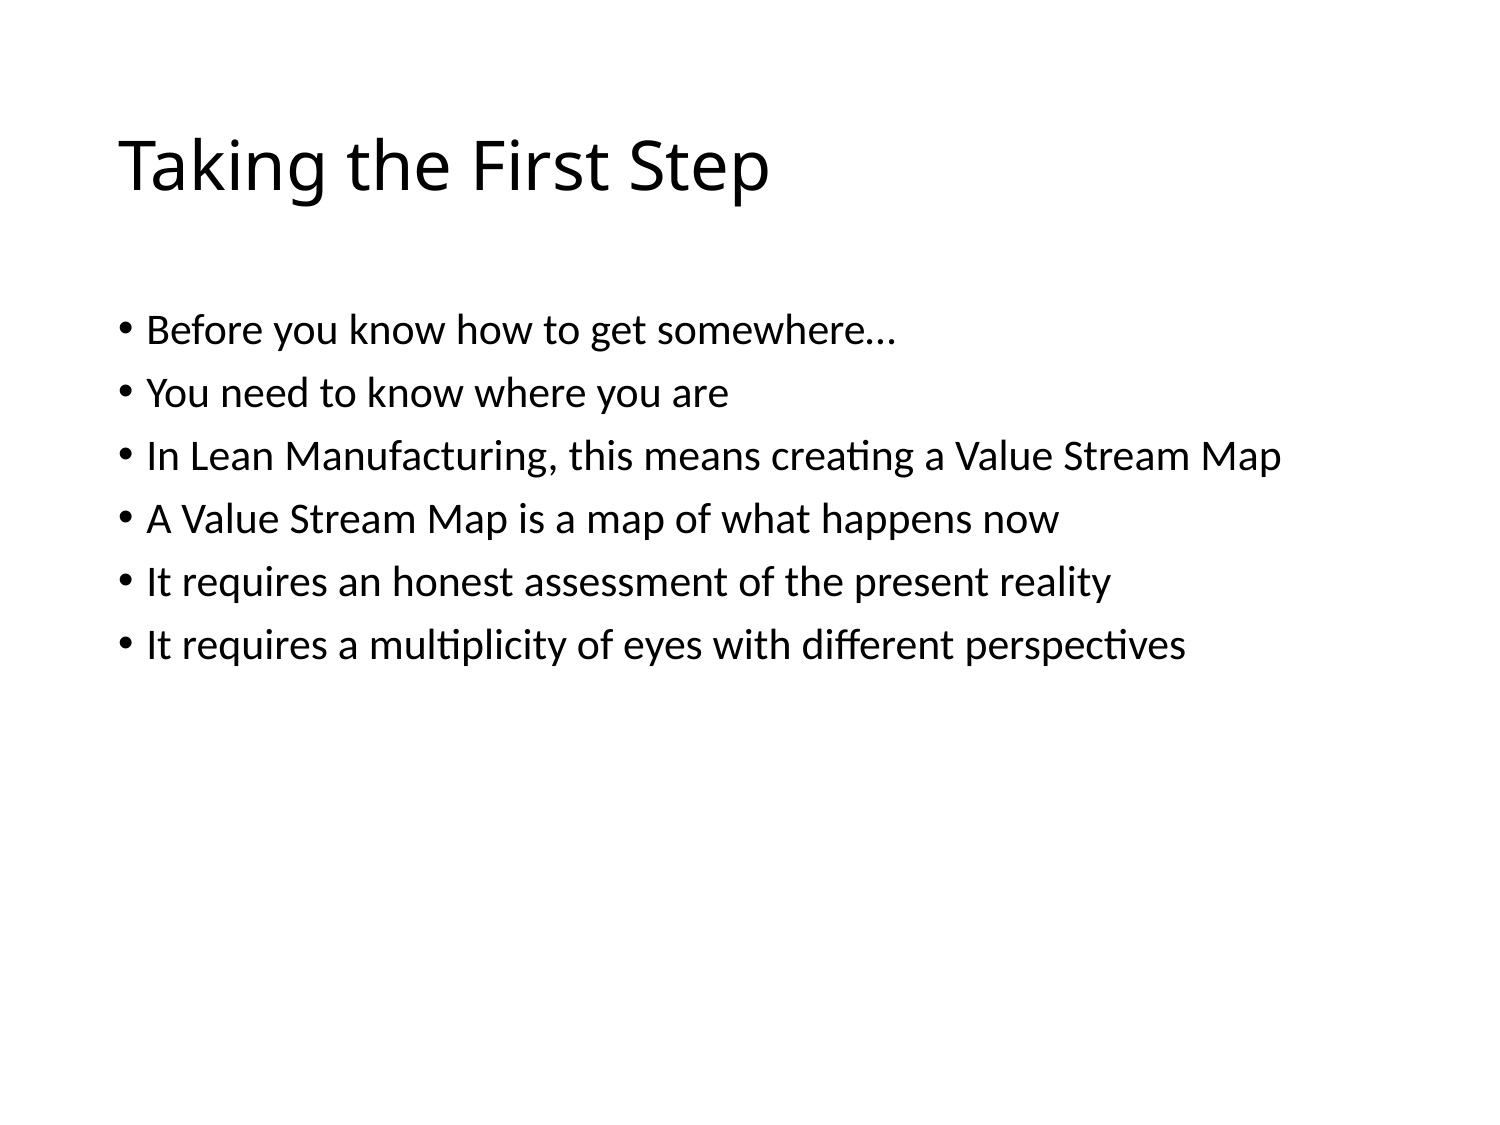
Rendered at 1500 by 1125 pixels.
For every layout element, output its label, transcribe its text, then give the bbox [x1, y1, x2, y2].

list Before you know how to get somewhere… You need to know where you are In Lean Manufacturing, this means creating a Value Stream Map A Value Stream Map is a map of what happens now It requires an honest assessment of the present reality It requires a multiplicity of eyes with different perspectives [103, 299, 1397, 1014]
title Taking the First Step [103, 59, 1397, 278]
